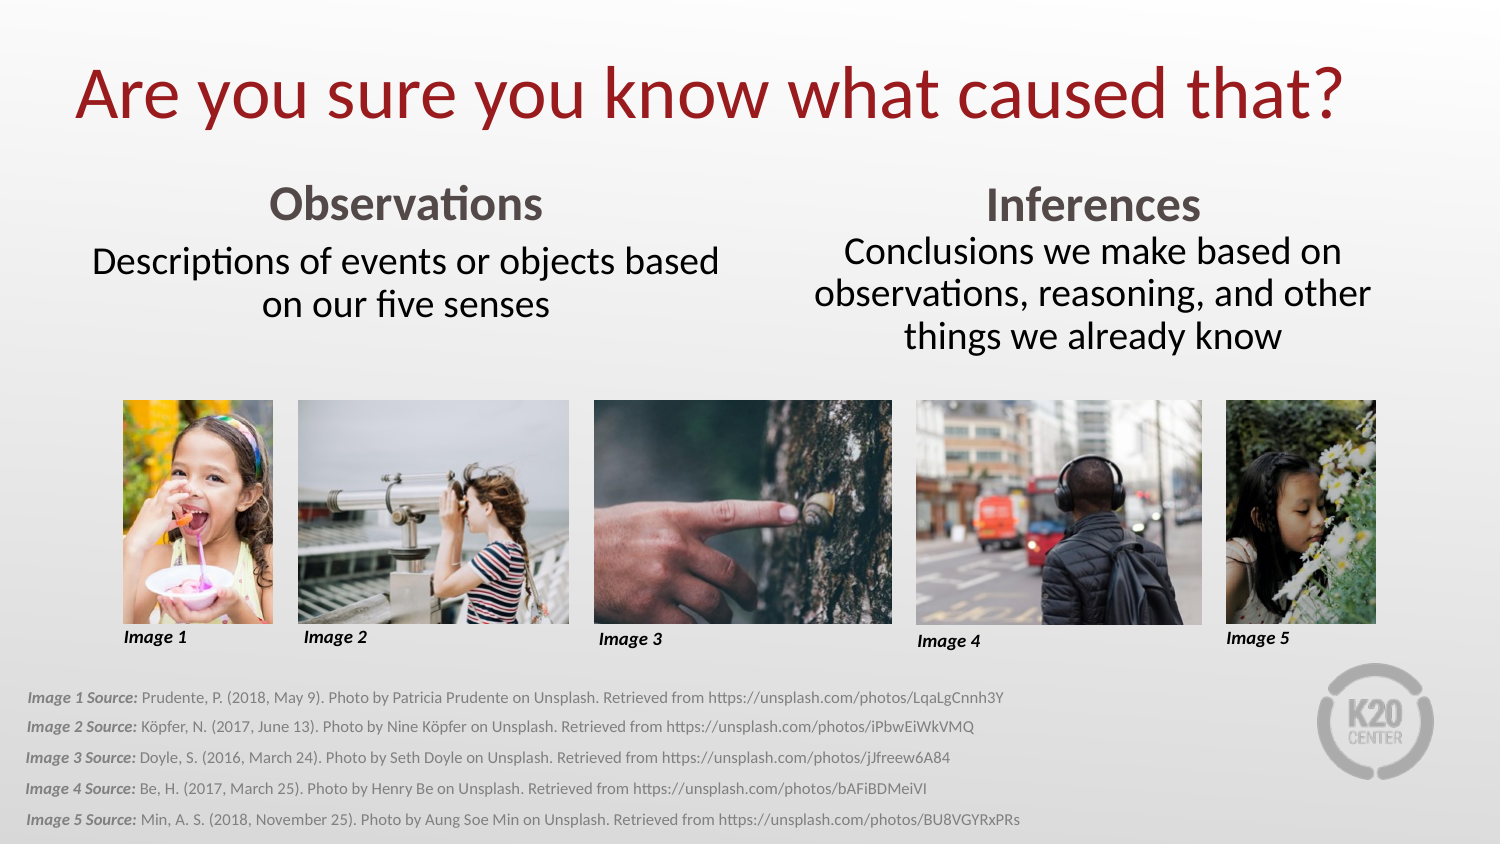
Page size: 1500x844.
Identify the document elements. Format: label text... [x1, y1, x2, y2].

title Are you sure you know what caused that? [75, 35, 1425, 157]
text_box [108, 399, 1376, 660]
text_box Image 1 Source: Prudente, P. (2018, May 9). Photo by Patricia Prudente on Unsplash. Retrieved from https://unsplash.com/photos/LqaLgCnnh3Y [12, 679, 1021, 715]
list Descriptions of events or objects based on our five senses [75, 240, 738, 362]
text_box Image 2 Source: Köpfer, N. (2017, June 13). Photo by Nine Köpfer on Unsplash. Retrieved from https://unsplash.com/photos/iPbwEiWkVMQ [12, 708, 991, 744]
list Inferences [761, 160, 1425, 230]
text_box Image 5 Source: Min, A. S. (2018, November 25). Photo by Aung Soe Min on Unsplash. Retrieved from https://unsplash.com/photos/BU8VGYRxPRs [11, 801, 1037, 836]
list Observations [75, 160, 738, 240]
list Conclusions we make based on observations, reasoning, and other things we already know [761, 230, 1425, 386]
picture [1300, 646, 1451, 797]
text_box Image 4 Source: Be, H. (2017, March 25). Photo by Henry Be on Unsplash. Retrieved from https://unsplash.com/photos/bAFiBDMeiVI [10, 770, 944, 805]
text_box Image 3 Source: Doyle, S. (2016, March 24). Photo by Seth Doyle on Unsplash. Retrieved from https://unsplash.com/photos/jJfreew6A84 [10, 740, 967, 775]
